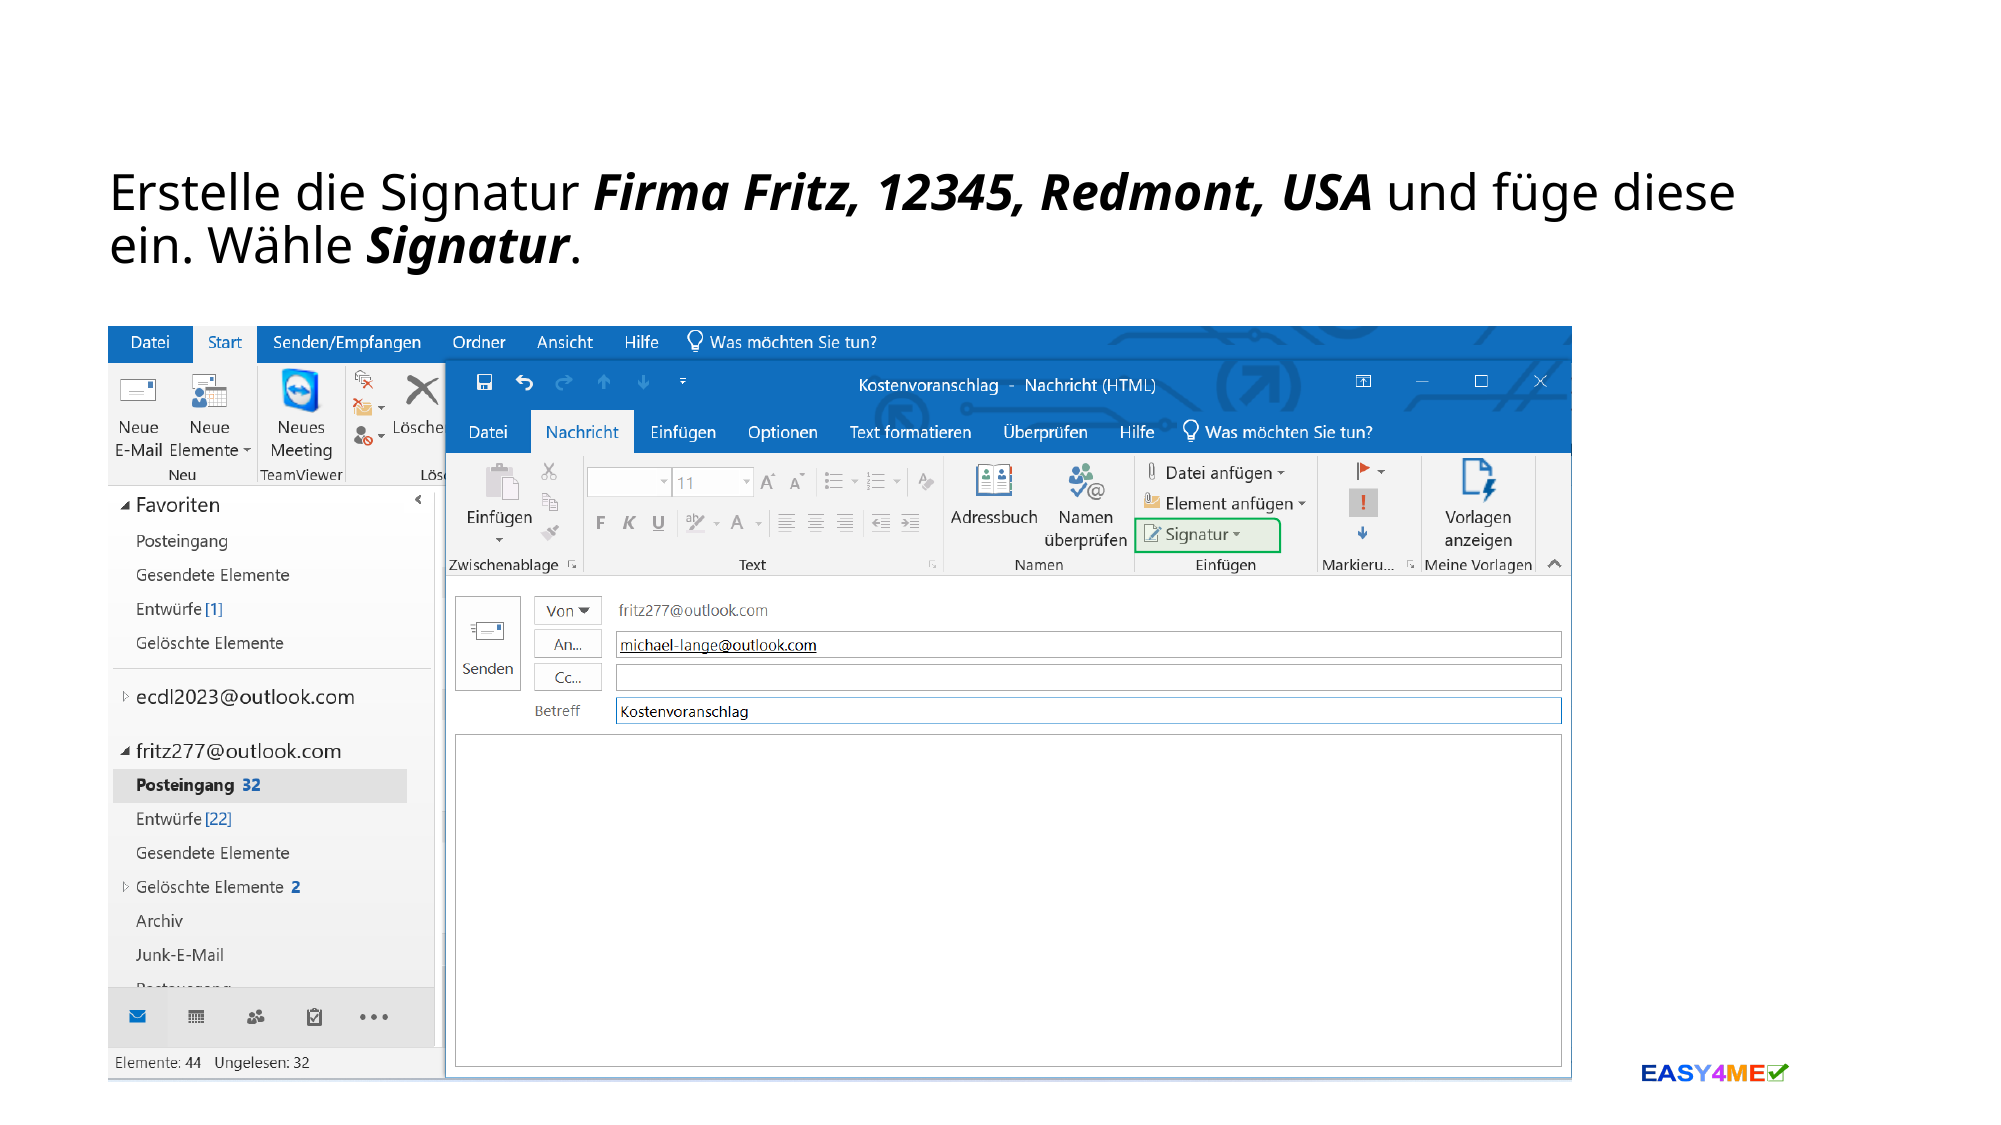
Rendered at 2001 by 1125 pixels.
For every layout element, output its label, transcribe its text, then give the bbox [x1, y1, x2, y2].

text_box Erstelle die Signatur Firma Fritz, 12345, Redmont, USA und füge diese ein. Wähle Signatur. [94, 112, 1820, 330]
picture [1637, 1060, 1795, 1085]
picture [108, 326, 1572, 1082]
